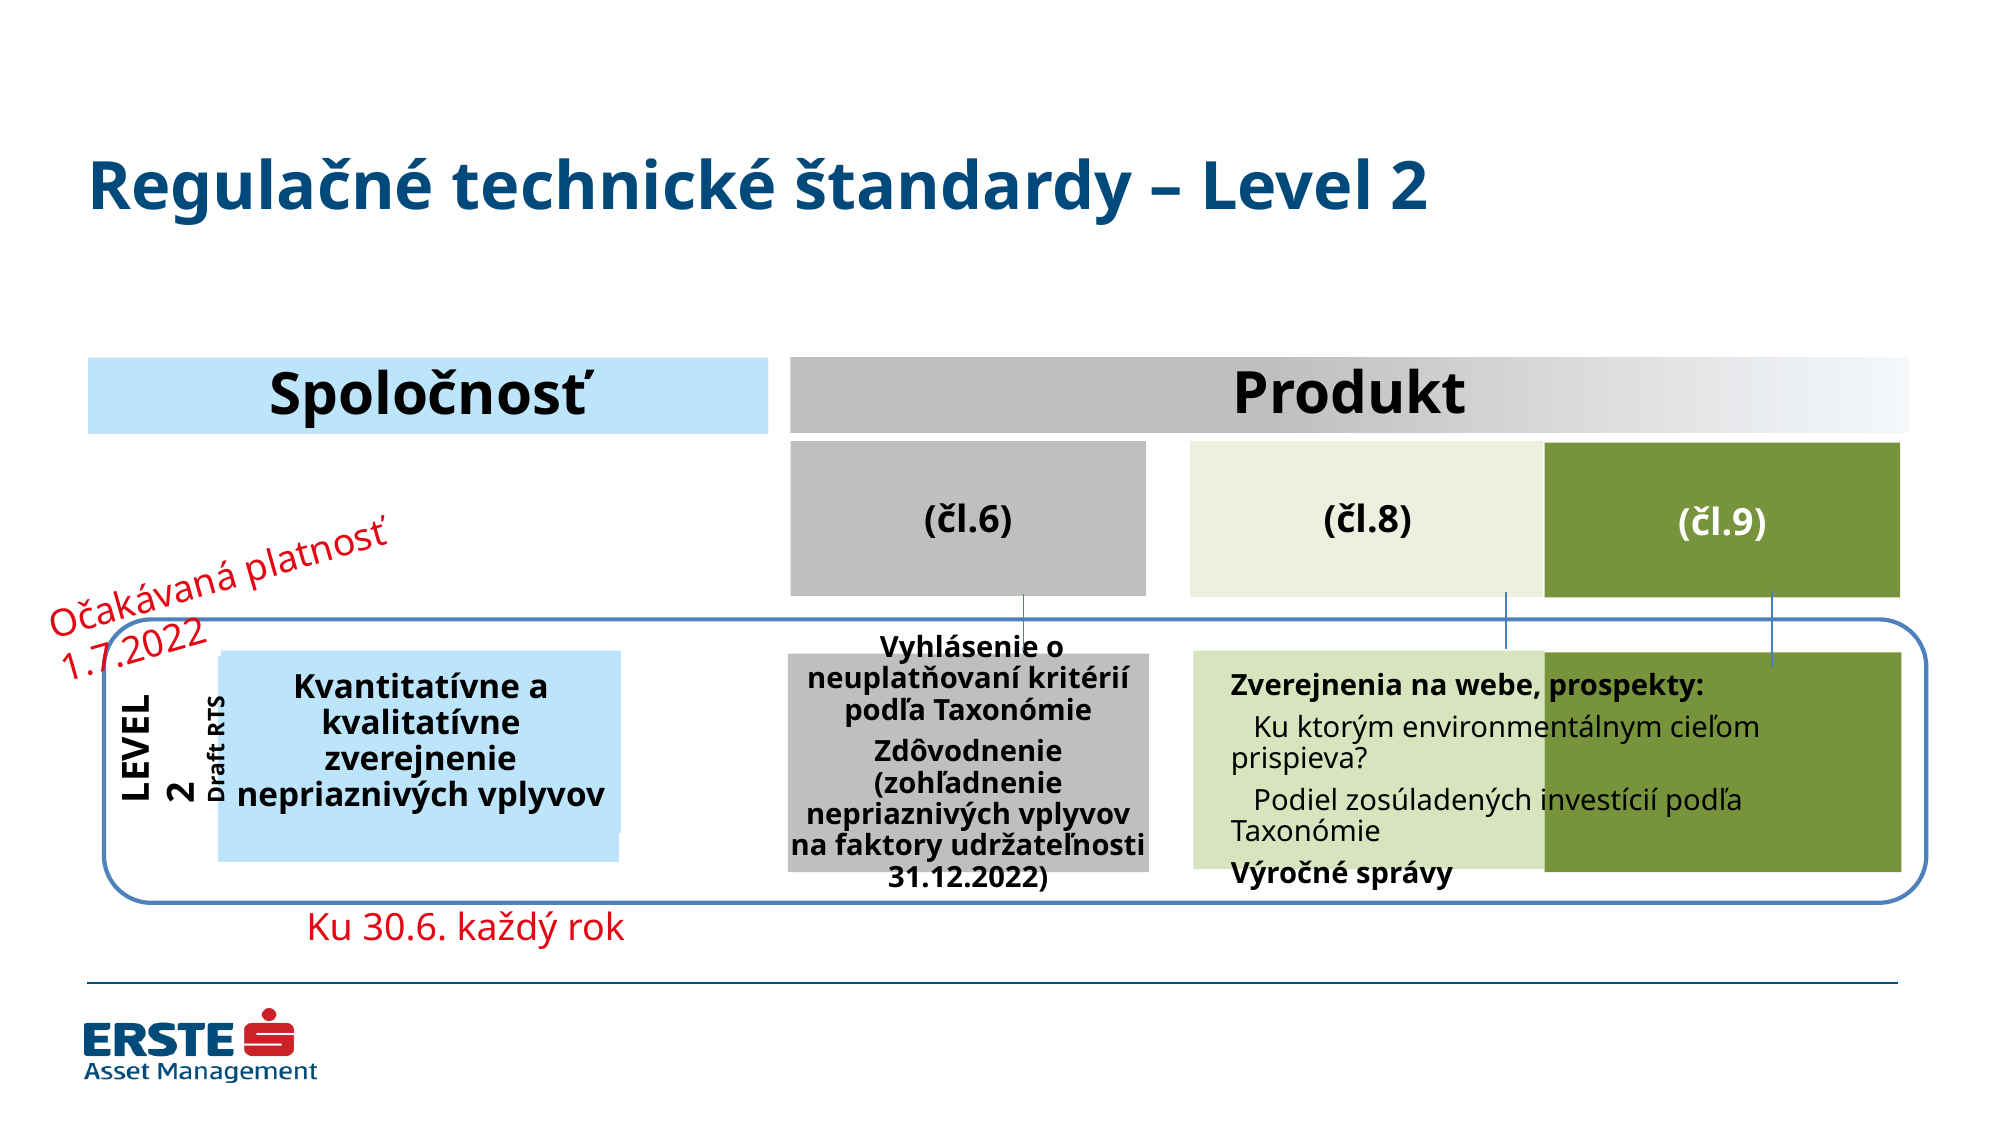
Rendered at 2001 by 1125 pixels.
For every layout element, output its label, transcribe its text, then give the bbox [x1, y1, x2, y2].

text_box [87, 357, 769, 435]
text_box [1776, 650, 1903, 874]
text_box LEVEL 2 Draft RTS [104, 659, 210, 818]
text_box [787, 653, 1150, 873]
text_box Ku 30.6. každý rok [291, 895, 650, 956]
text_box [790, 441, 1147, 597]
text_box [1193, 650, 1545, 870]
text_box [216, 650, 622, 865]
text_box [790, 357, 1909, 433]
title Regulačné technické štandardy – Level 2 [87, 41, 1898, 325]
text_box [1544, 442, 1901, 598]
text_box Zverejnenia na webe, prospekty: Ku ktorým environmentálnym cieľom prispieva? Podiel zosúladených investícií podľa Taxonómie Výročné správy [1216, 663, 1874, 898]
text_box Očakávaná platnosť 1.7.2022 [26, 469, 511, 701]
picture [84, 1008, 317, 1083]
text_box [1189, 442, 1541, 598]
text_box [1545, 650, 1767, 663]
text_box [101, 617, 1929, 905]
